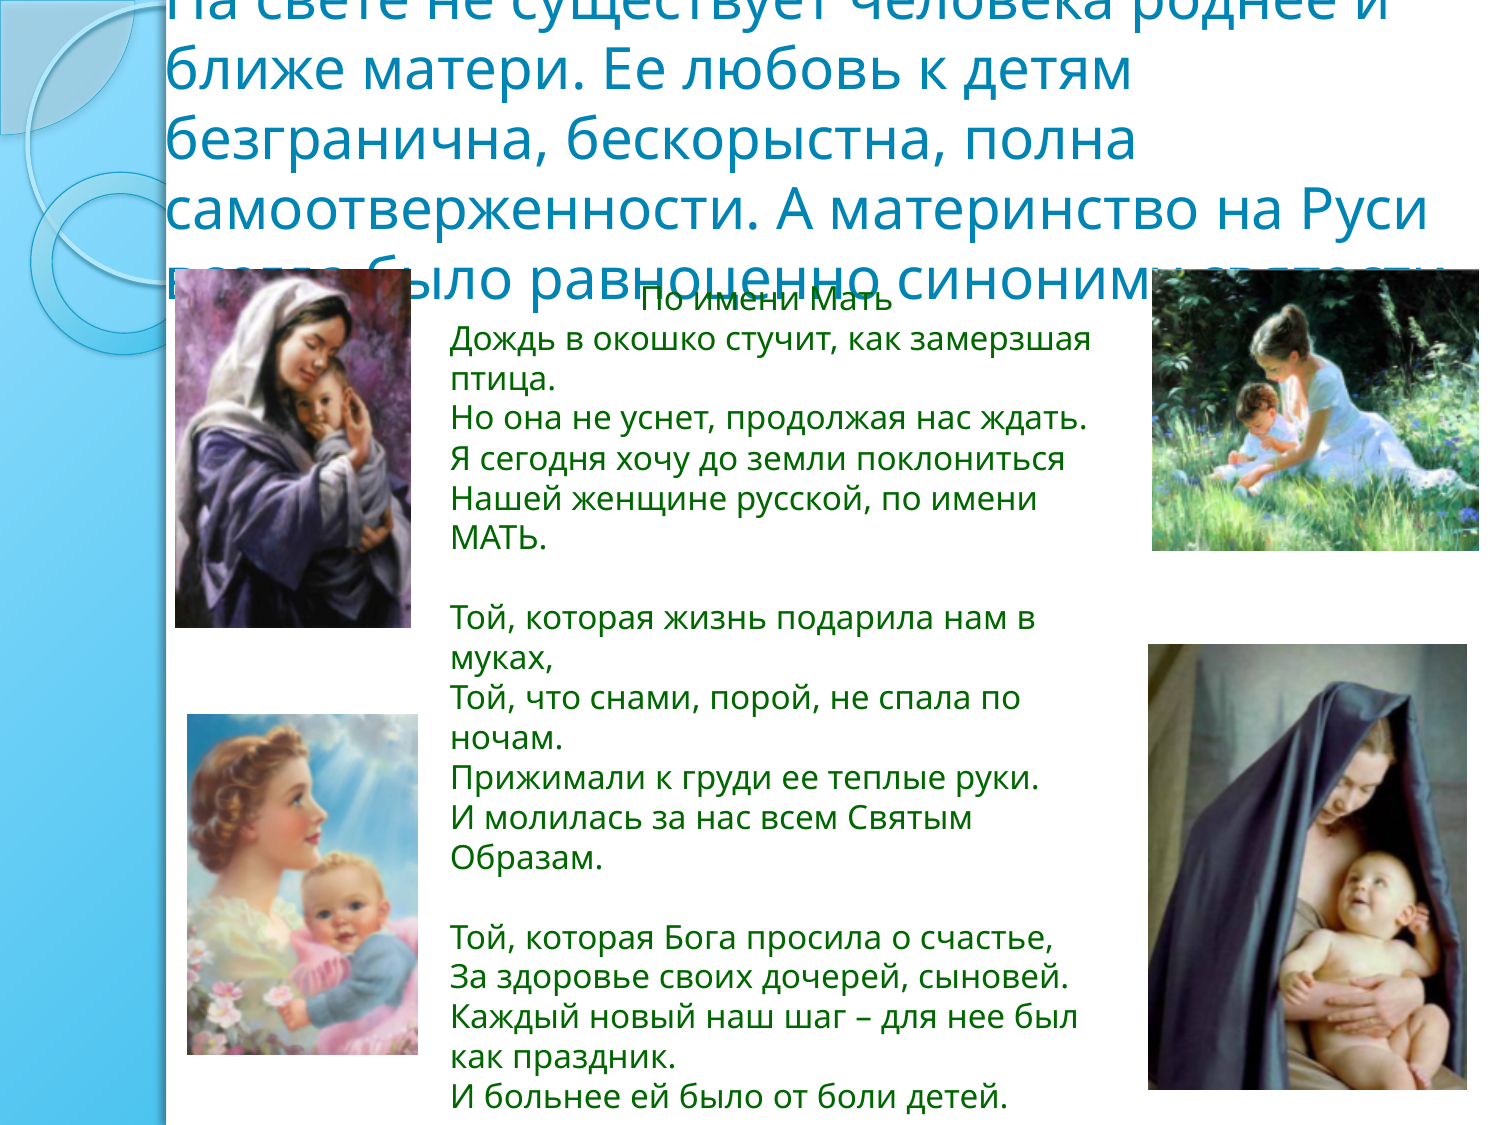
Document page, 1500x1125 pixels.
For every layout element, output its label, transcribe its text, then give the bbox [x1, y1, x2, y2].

picture [175, 269, 411, 629]
list По имени Мать Дождь в окошко стучит, как замерзшая птица. Но она не уснет, продолжая нас ждать. Я сегодня хочу до земли поклониться Нашей женщине русской, по имени МАТЬ. Той, которая жизнь подарила нам в муках, Той, что снами, порой, не спала по ночам. Прижимали к груди ее теплые руки. И молилась за нас всем Святым Образам. Той, которая Бога просила о счастье, За здоровье своих дочерей, сыновей. Каждый новый наш шаг – для нее был как праздник. И больнее ей было от боли детей. Из родного гнезда вылетаем, как птицы: Поскорее нам хочется взрослыми стать. Я сегодня хочу до земли поклониться. Нашей женщине русской, по имени МАТЬ. [374, 269, 1149, 1079]
picture [1152, 269, 1480, 552]
title На свете не существует человека роднее и ближе матери. Ее любовь к детям безгранична, бескорыстна, полна самоотверженности. А материнство на Руси всегда было равноценно синониму святости. [150, 23, 1500, 249]
picture [187, 714, 418, 1055]
picture [1148, 644, 1467, 1091]
